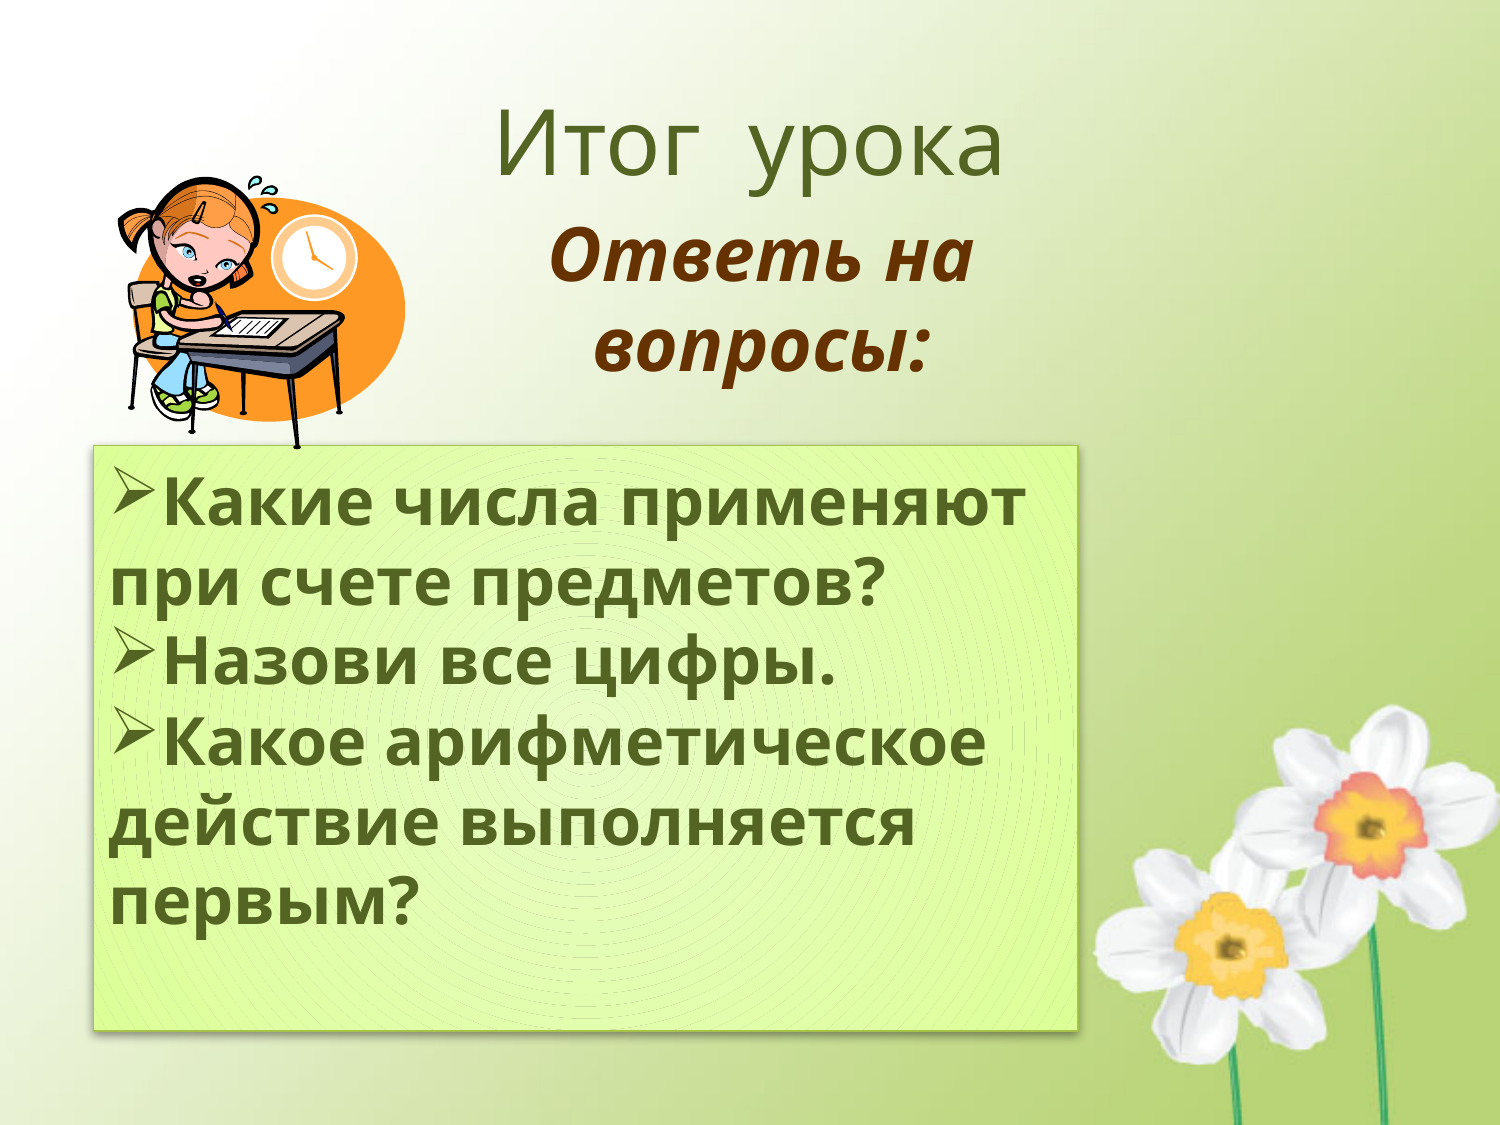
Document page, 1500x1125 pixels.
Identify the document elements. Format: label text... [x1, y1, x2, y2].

text_box Ответь на вопросы: [492, 199, 1032, 394]
title Итог урока [75, 45, 1425, 233]
text_box Какие числа применяют при счете предметов? Назови все цифры. Какое арифметическое действие выполняется первым? [93, 445, 1079, 1032]
picture [0, 0, 1500, 1125]
